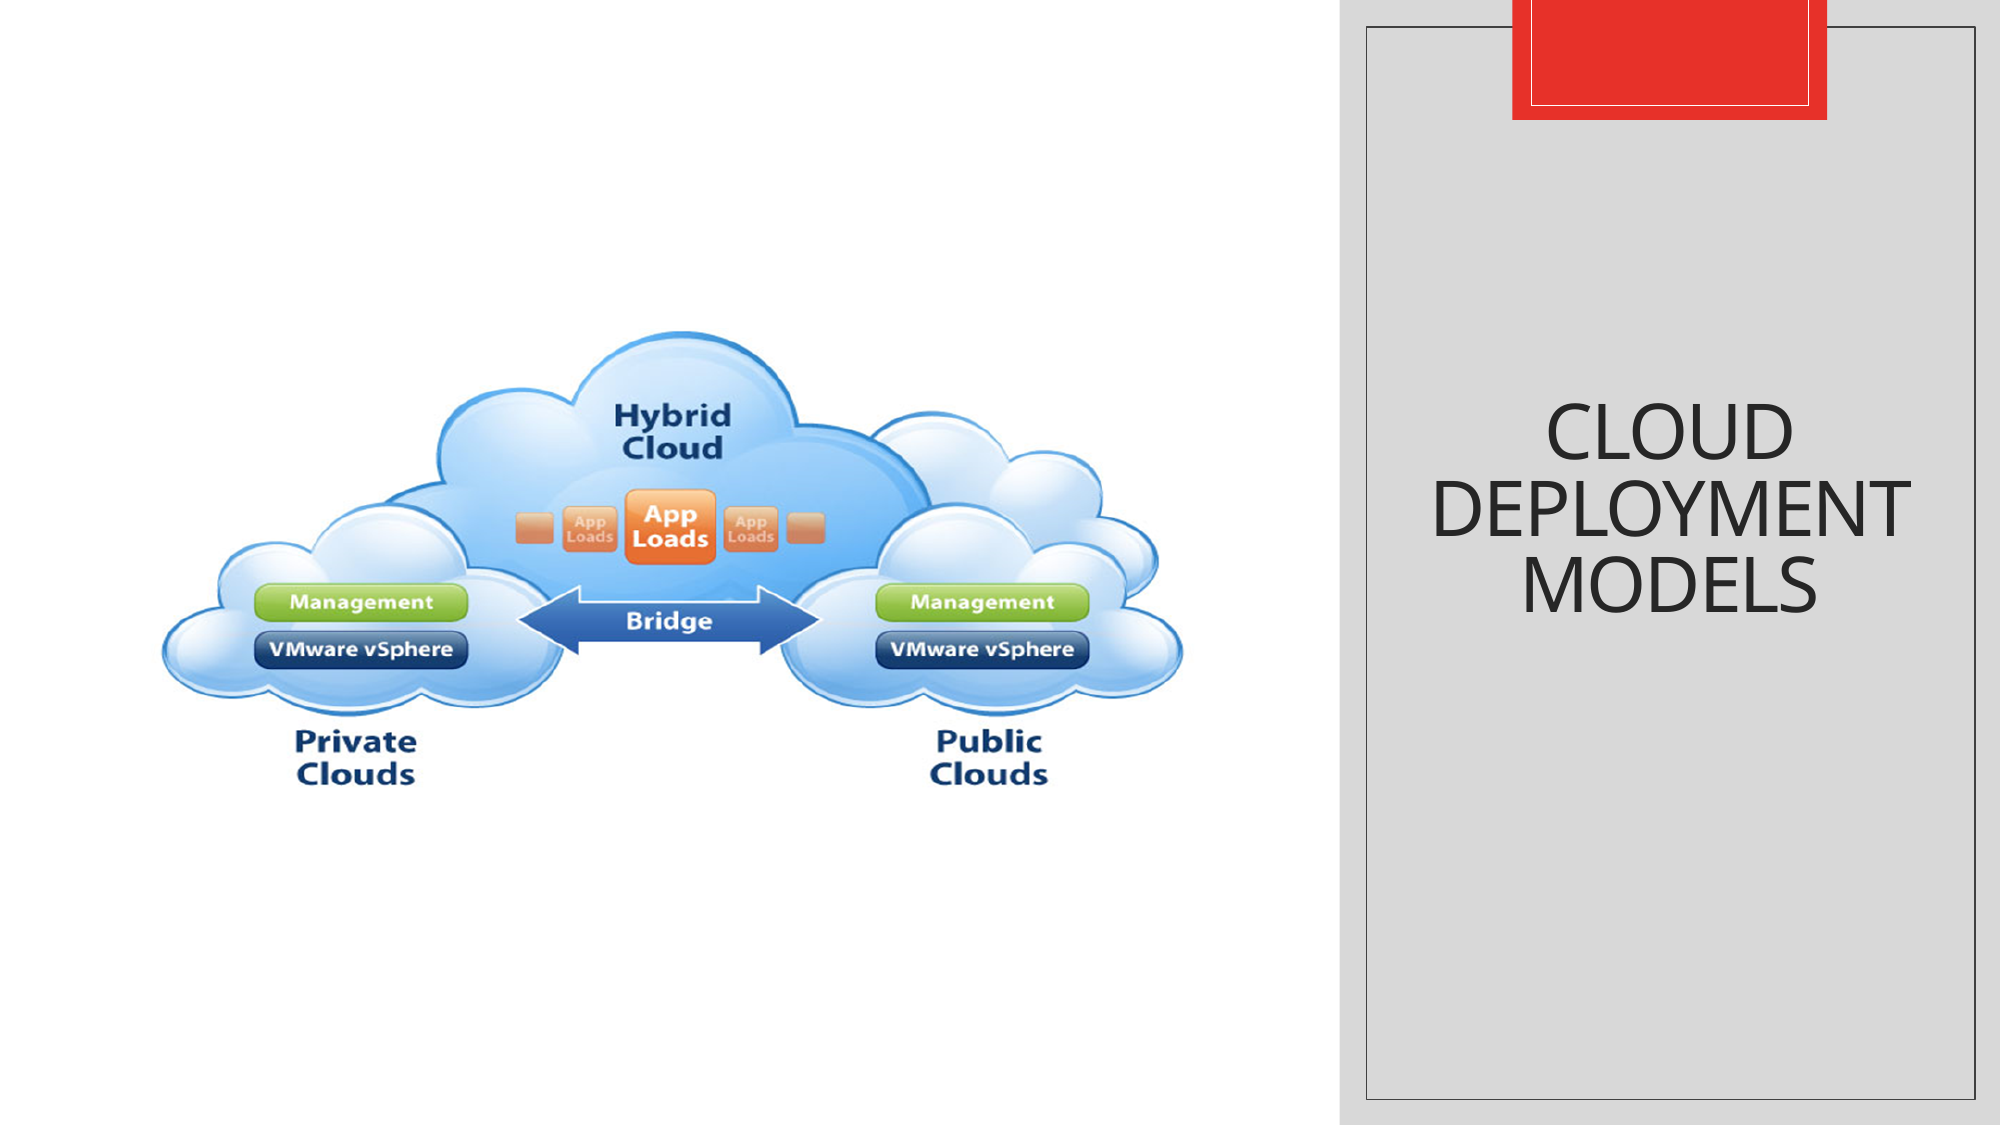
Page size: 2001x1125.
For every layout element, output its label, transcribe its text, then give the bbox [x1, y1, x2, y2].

text_box [1366, 26, 1976, 1101]
text_box [1511, 0, 1828, 121]
text_box [0, 0, 1341, 1125]
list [105, 203, 1239, 921]
text_box [1341, 0, 2000, 1125]
title Cloud Deployment Models [1404, 255, 1936, 771]
